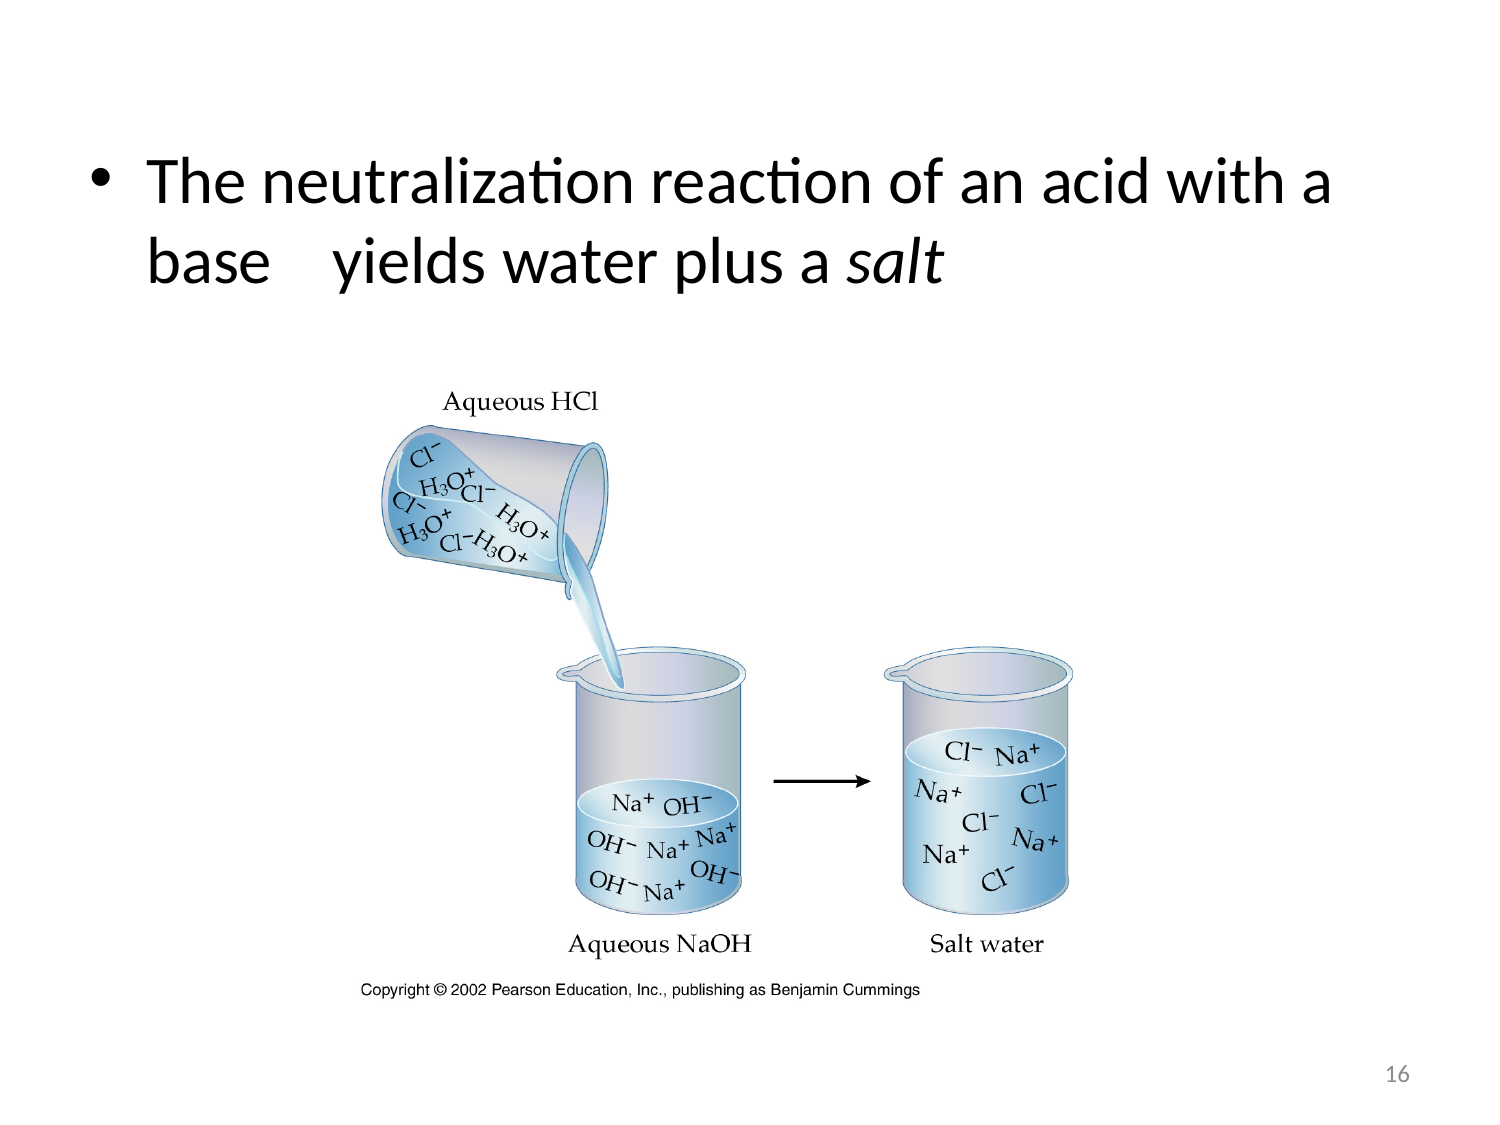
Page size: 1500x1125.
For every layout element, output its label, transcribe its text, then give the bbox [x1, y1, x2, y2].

picture [337, 362, 1202, 1011]
slide_number 16 [1074, 1042, 1425, 1103]
text_box The neutralization reaction of an acid with a base yields water plus a salt [74, 129, 1425, 363]
